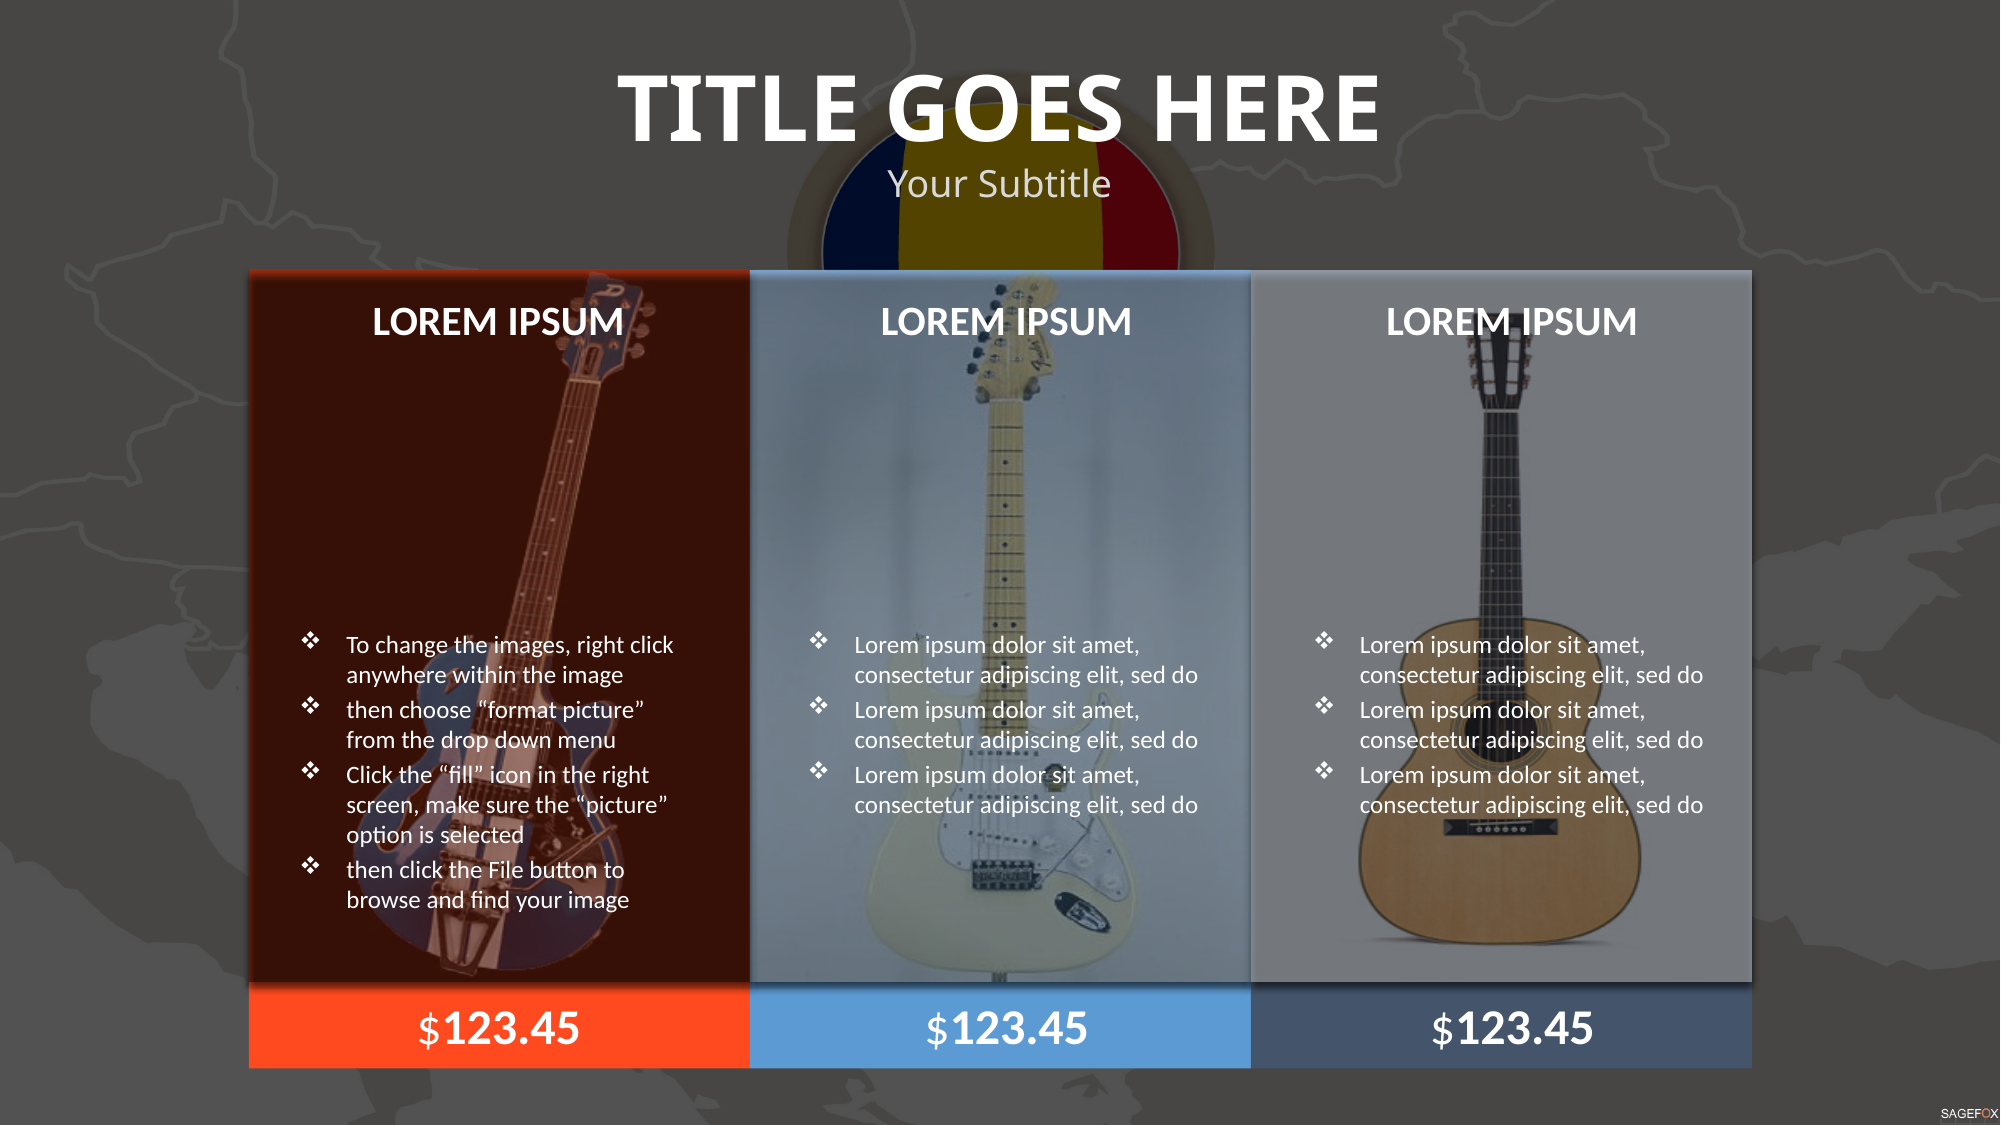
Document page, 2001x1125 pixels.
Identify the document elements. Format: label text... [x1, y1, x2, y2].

text_box [749, 994, 1250, 1069]
text_box [248, 993, 749, 1069]
text_box Lorem ipsum dolor sit amet, consectetur adipiscing elit, sed do Lorem ipsum dolor sit amet, consectetur adipiscing elit, sed do Lorem ipsum dolor sit amet, consectetur adipiscing elit, sed do [792, 621, 1221, 826]
text_box $123.45 [416, 994, 581, 1055]
text_box $123.45 [924, 994, 1090, 1055]
text_box Lorem ipsum dolor sit amet, consectetur adipiscing elit, sed do Lorem ipsum dolor sit amet, consectetur adipiscing elit, sed do Lorem ipsum dolor sit amet, consectetur adipiscing elit, sed do [1298, 621, 1727, 826]
text_box [751, 269, 1250, 982]
text_box To change the images, right click anywhere within the image then choose “format picture” from the drop down menu Click the “fill” icon in the right screen, make sure the “picture” option is selected then click the File button to browse and find your image [284, 621, 713, 921]
text_box LOREM IPSUM [880, 293, 1133, 345]
text_box LOREM IPSUM [1386, 293, 1639, 345]
text_box TITLE GOES HERE Your Subtitle [548, 42, 1452, 212]
text_box $123.45 [1429, 994, 1595, 1055]
text_box LOREM IPSUM [372, 293, 625, 345]
text_box [248, 269, 751, 982]
picture [0, 0, 2001, 1125]
text_box [1250, 993, 1753, 1069]
text_box [1250, 269, 1753, 982]
